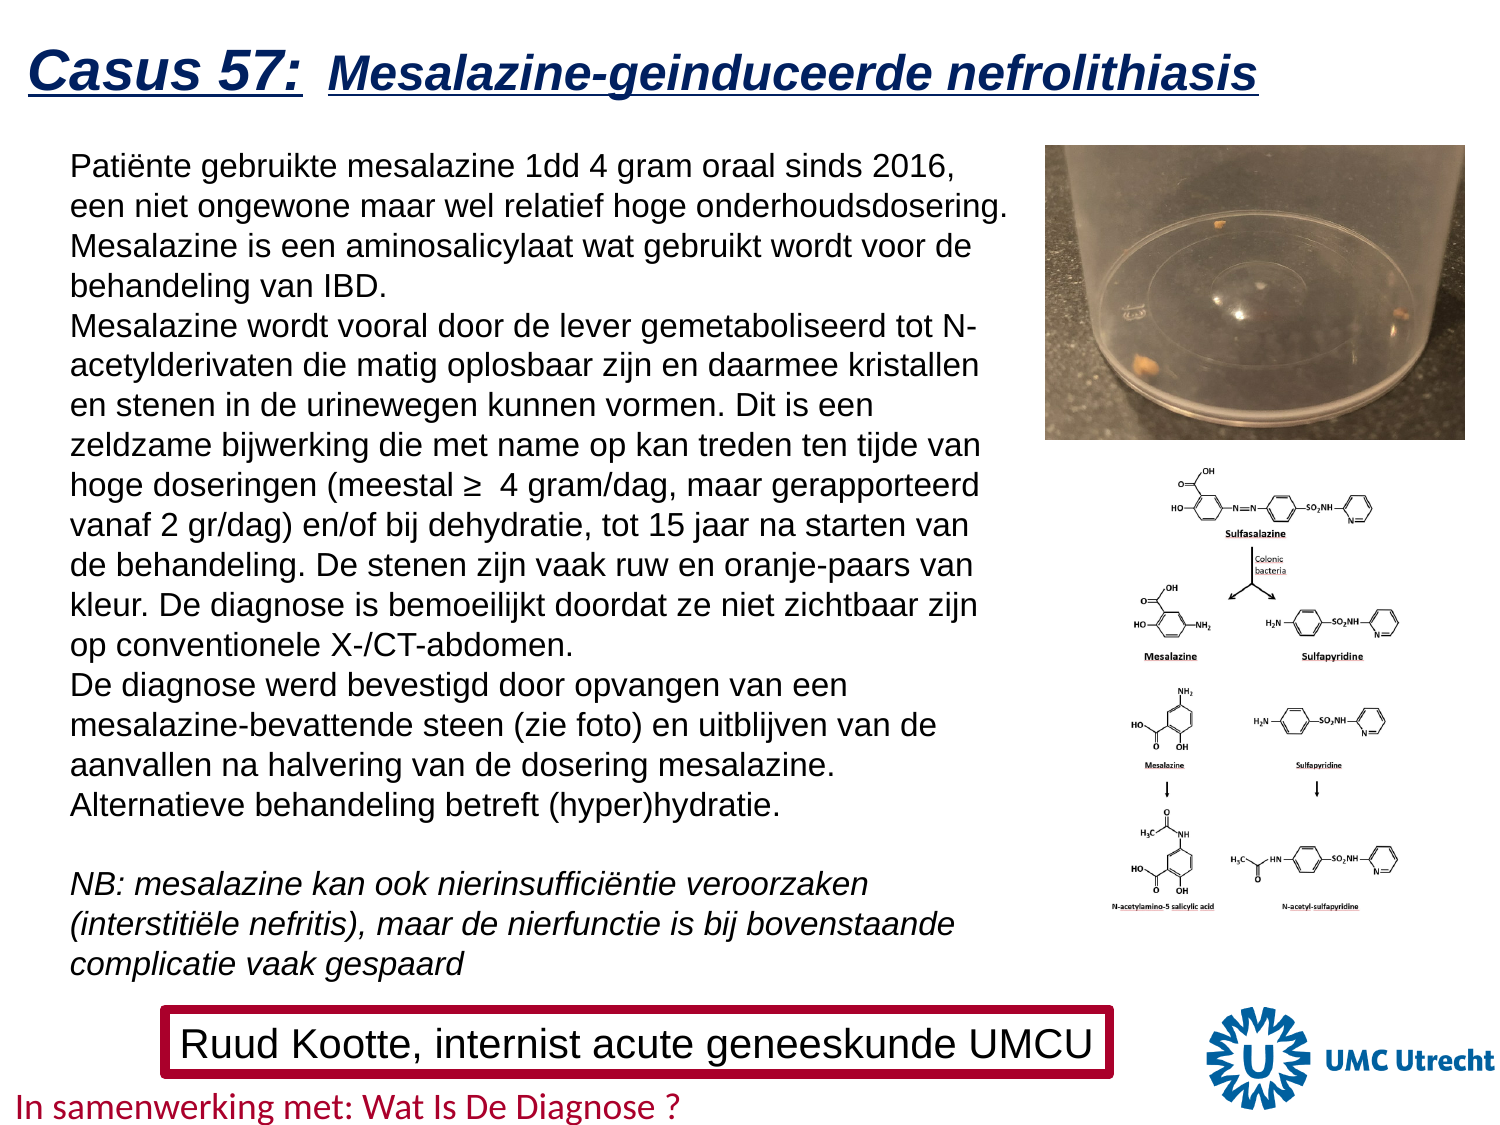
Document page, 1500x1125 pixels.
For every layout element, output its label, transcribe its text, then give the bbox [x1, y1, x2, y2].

picture [1204, 1004, 1500, 1125]
text_box Ruud Kootte, internist acute geneeskunde UMCU [164, 1009, 1110, 1075]
text_box Patiënte gebruikte mesalazine 1dd 4 gram oraal sinds 2016, een niet ongewone maar wel relatief hoge onderhoudsdosering. Mesalazine is een aminosalicylaat wat gebruikt wordt voor de behandeling van IBD. Mesalazine wordt vooral door de lever gemetaboliseerd tot N-acetylderivaten die matig oplosbaar zijn en daarmee kristallen en stenen in de urinewegen kunnen vormen. Dit is een zeldzame bijwerking die met name op kan treden ten tijde van hoge doseringen (meestal ≥ 4 gram/dag, maar gerapporteerd vanaf 2 gr/dag) en/of bij dehydratie, tot 15 jaar na starten van de behandeling. De stenen zijn vaak ruw en oranje-paars van kleur. De diagnose is bemoeilijkt doordat ze niet zichtbaar zijn op conventionele X-/CT-abdomen. De diagnose werd bevestigd door opvangen van een mesalazine-bevattende steen (zie foto) en uitblijven van de aanvallen na halvering van de dosering mesalazine. Alternatieve behandeling betreft (hyper)hydratie. NB: mesalazine kan ook nierinsufficiëntie veroorzaken (interstitiële nefritis), maar de nierfunctie is bij bovenstaande complicatie vaak gespaard [54, 136, 1029, 1035]
picture [1105, 459, 1404, 665]
picture [1045, 144, 1465, 441]
text_box Casus 57: Mesalazine-geinduceerde nefrolithiasis [12, 24, 1450, 111]
text_box In samenwerking met: Wat Is De Diagnose ? [0, 1074, 727, 1125]
picture [1104, 677, 1406, 916]
